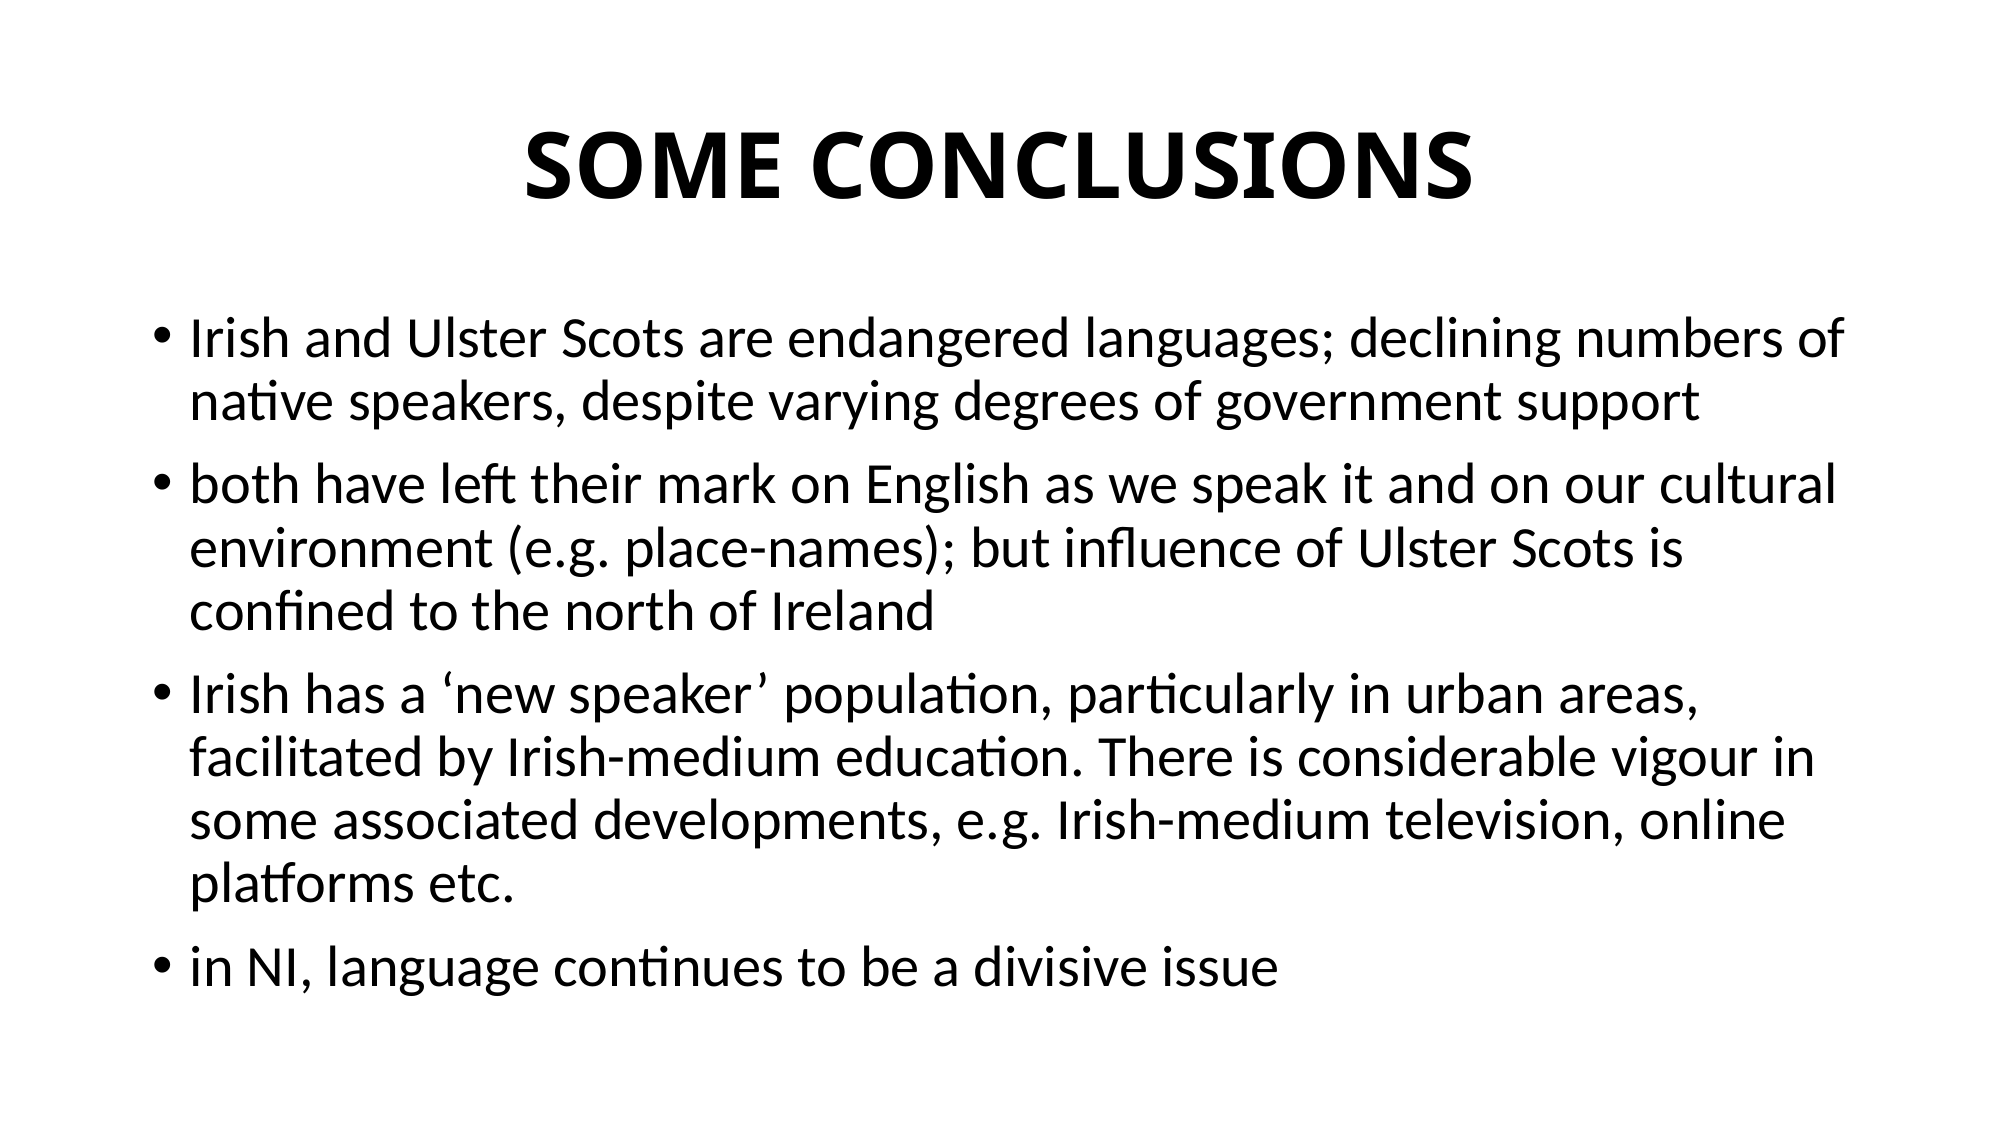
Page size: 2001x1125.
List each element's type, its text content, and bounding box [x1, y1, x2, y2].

list Irish and Ulster Scots are endangered languages; declining numbers of native speakers, despite varying degrees of government support both have left their mark on English as we speak it and on our cultural environment (e.g. place-names); but influence of Ulster Scots is confined to the north of Ireland Irish has a ‘new speaker’ population, particularly in urban areas, facilitated by Irish-medium education. There is considerable vigour in some associated developments, e.g. Irish-medium television, online platforms etc. in NI, language continues to be a divisive issue [137, 299, 1863, 1014]
title SOME CONCLUSIONS [137, 59, 1863, 278]
